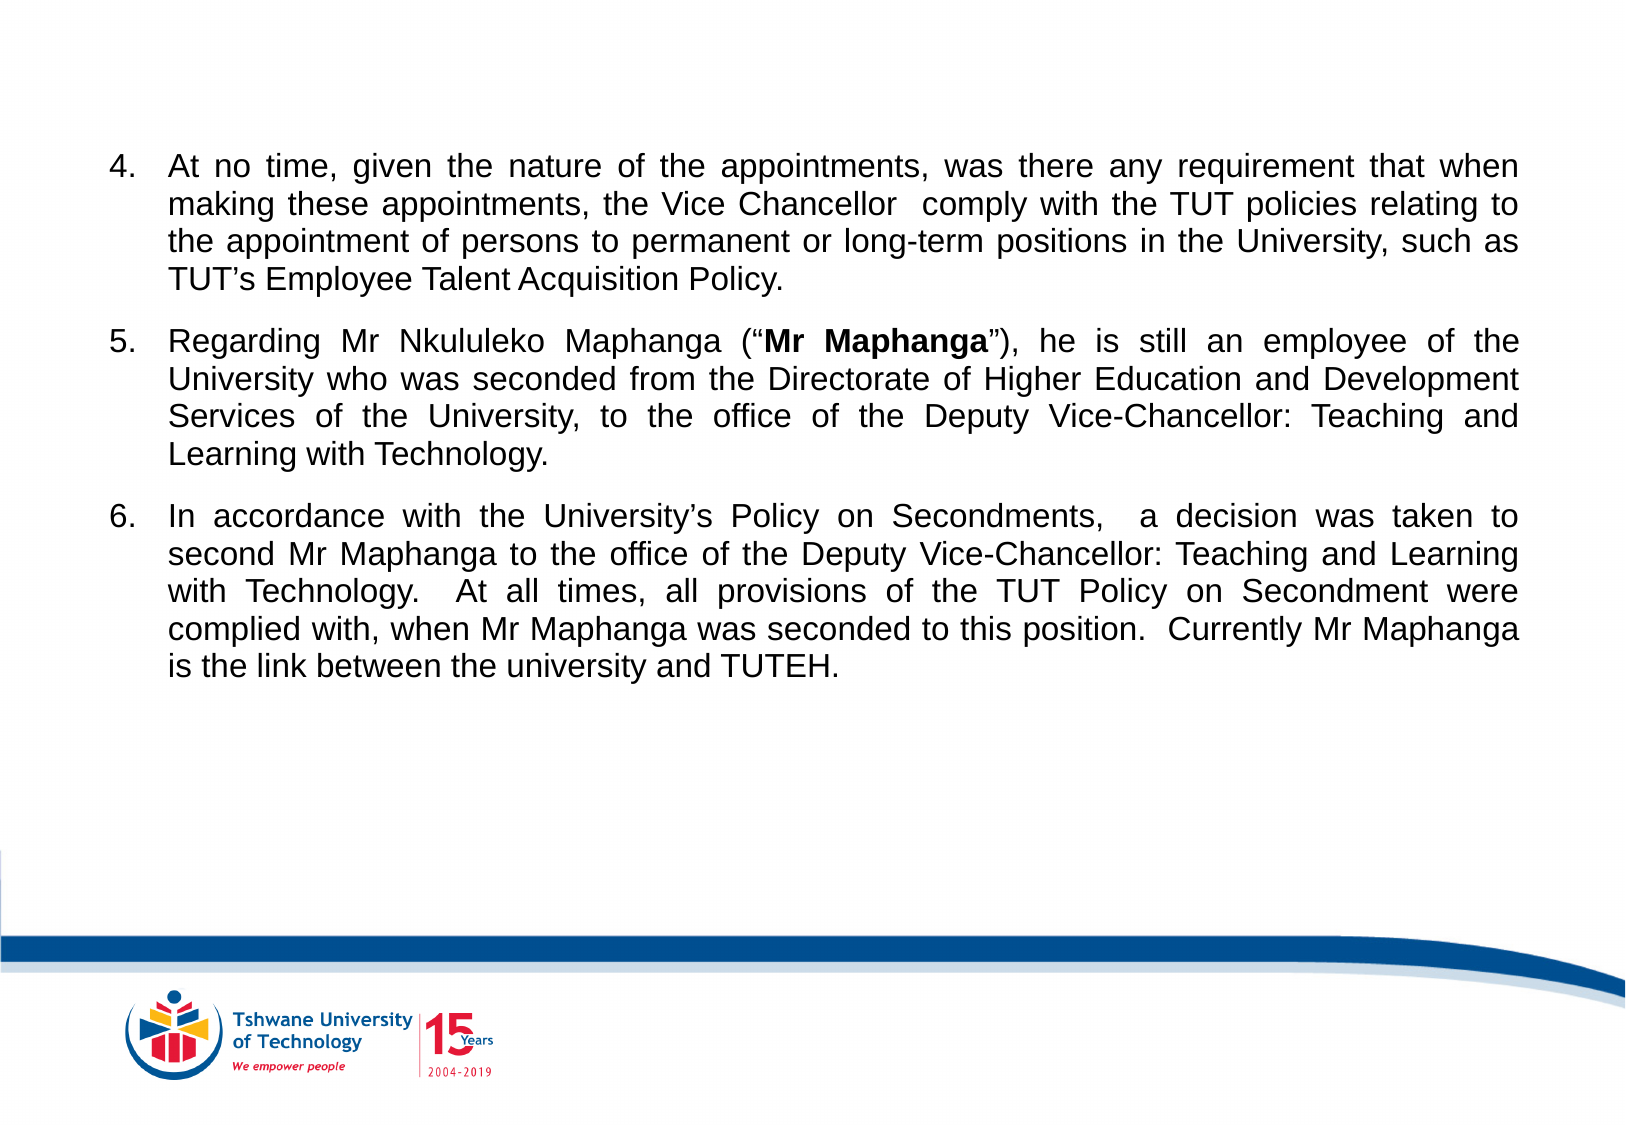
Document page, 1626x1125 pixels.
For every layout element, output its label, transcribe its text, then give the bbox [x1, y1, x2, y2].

text_box At no time, given the nature of the appointments, was there any requirement that when making these appointments, the Vice Chancellor comply with the TUT policies relating to the appointment of persons to permanent or long-term positions in the University, such as TUT’s Employee Talent Acquisition Policy. Regarding Mr Nkululeko Maphanga (“Mr Maphanga”), he is still an employee of the University who was seconded from the Directorate of Higher Education and Development Services of the University, to the office of the Deputy Vice-Chancellor: Teaching and Learning with Technology. In accordance with the University’s Policy on Secondments, a decision was taken to second Mr Maphanga to the office of the Deputy Vice-Chancellor: Teaching and Learning with Technology. At all times, all provisions of the TUT Policy on Secondment were complied with, when Mr Maphanga was seconded to this position. Currently Mr Maphanga is the link between the university and TUTEH. [94, 139, 1536, 692]
picture [0, 0, 1626, 1125]
